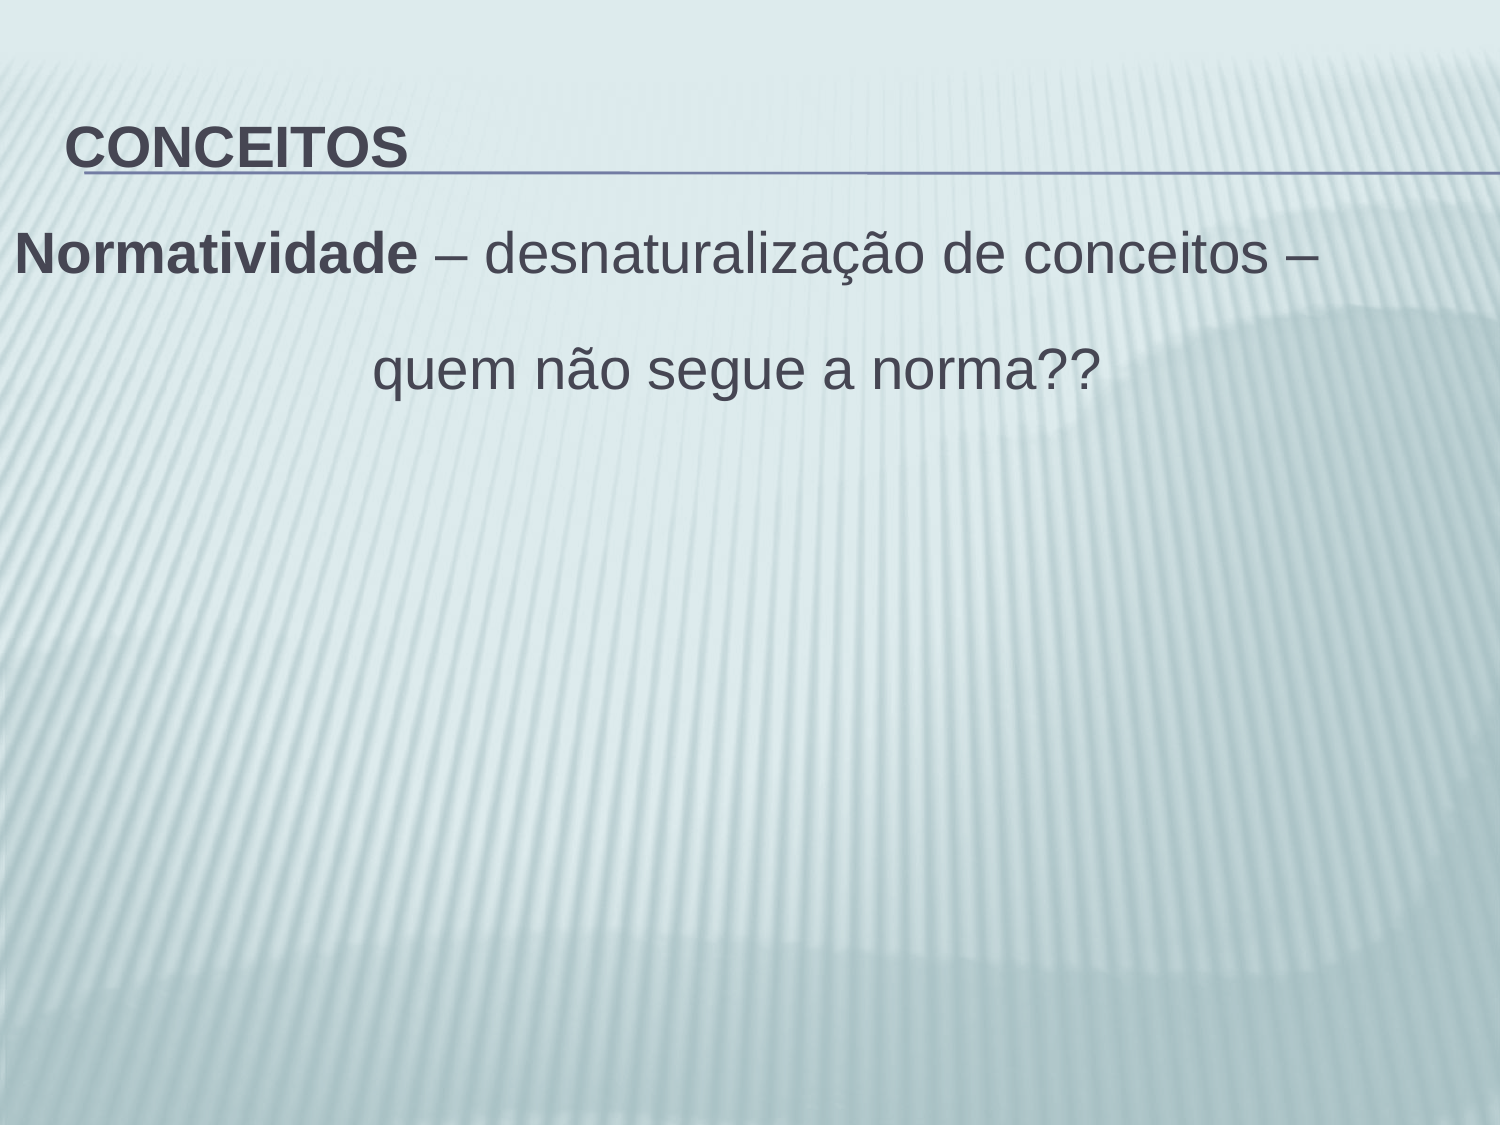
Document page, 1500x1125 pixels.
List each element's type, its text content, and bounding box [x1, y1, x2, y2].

title Conceitos [50, 75, 1475, 172]
list Normatividade – desnaturalização de conceitos – quem não segue a norma?? [0, 172, 1475, 1083]
